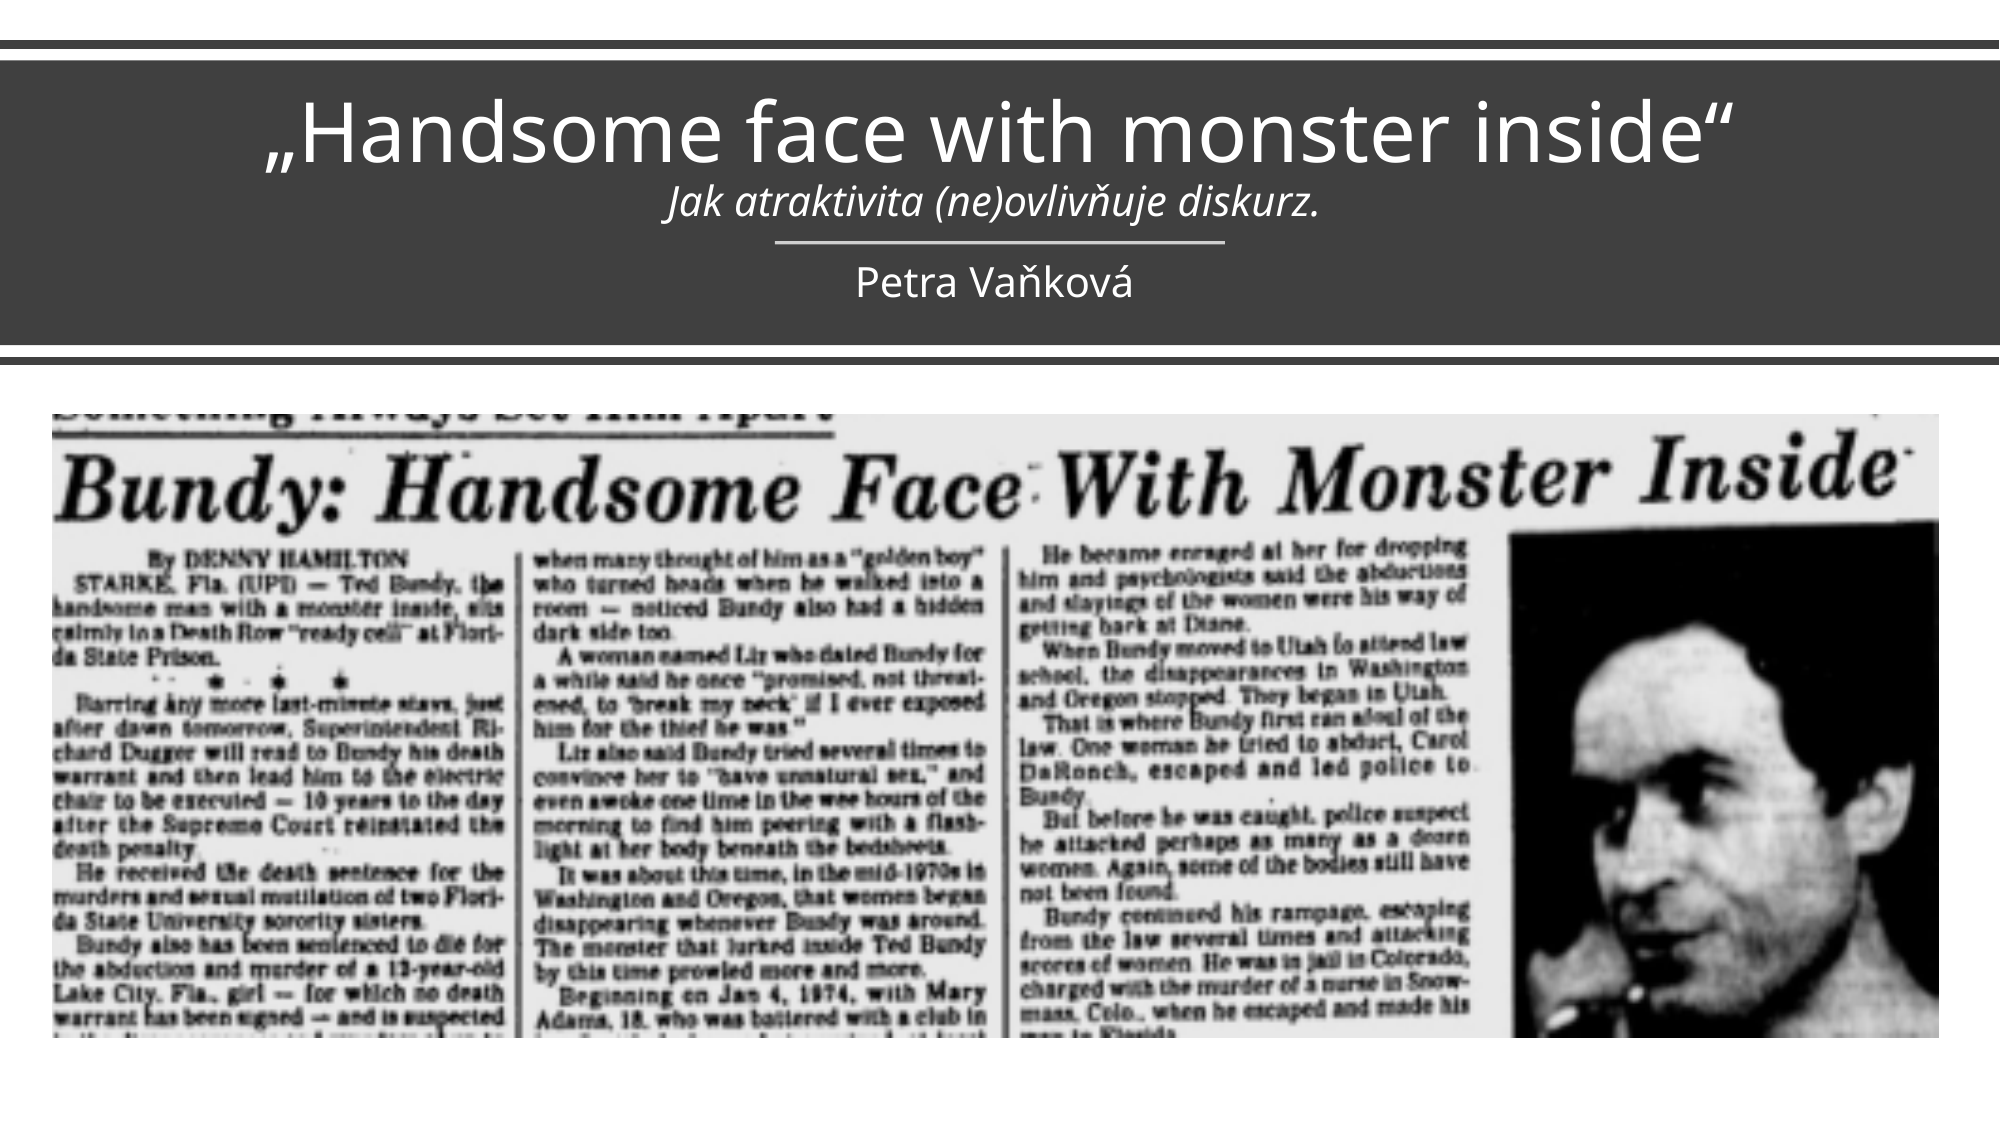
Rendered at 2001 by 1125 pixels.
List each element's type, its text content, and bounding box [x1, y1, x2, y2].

title „Handsome face with monster inside“ Jak atraktivita (ne)ovlivňuje diskurz. [86, 80, 1914, 233]
text_box [0, 59, 2000, 346]
subtitle Petra Vaňková [249, 253, 1750, 323]
picture [52, 414, 1939, 1038]
